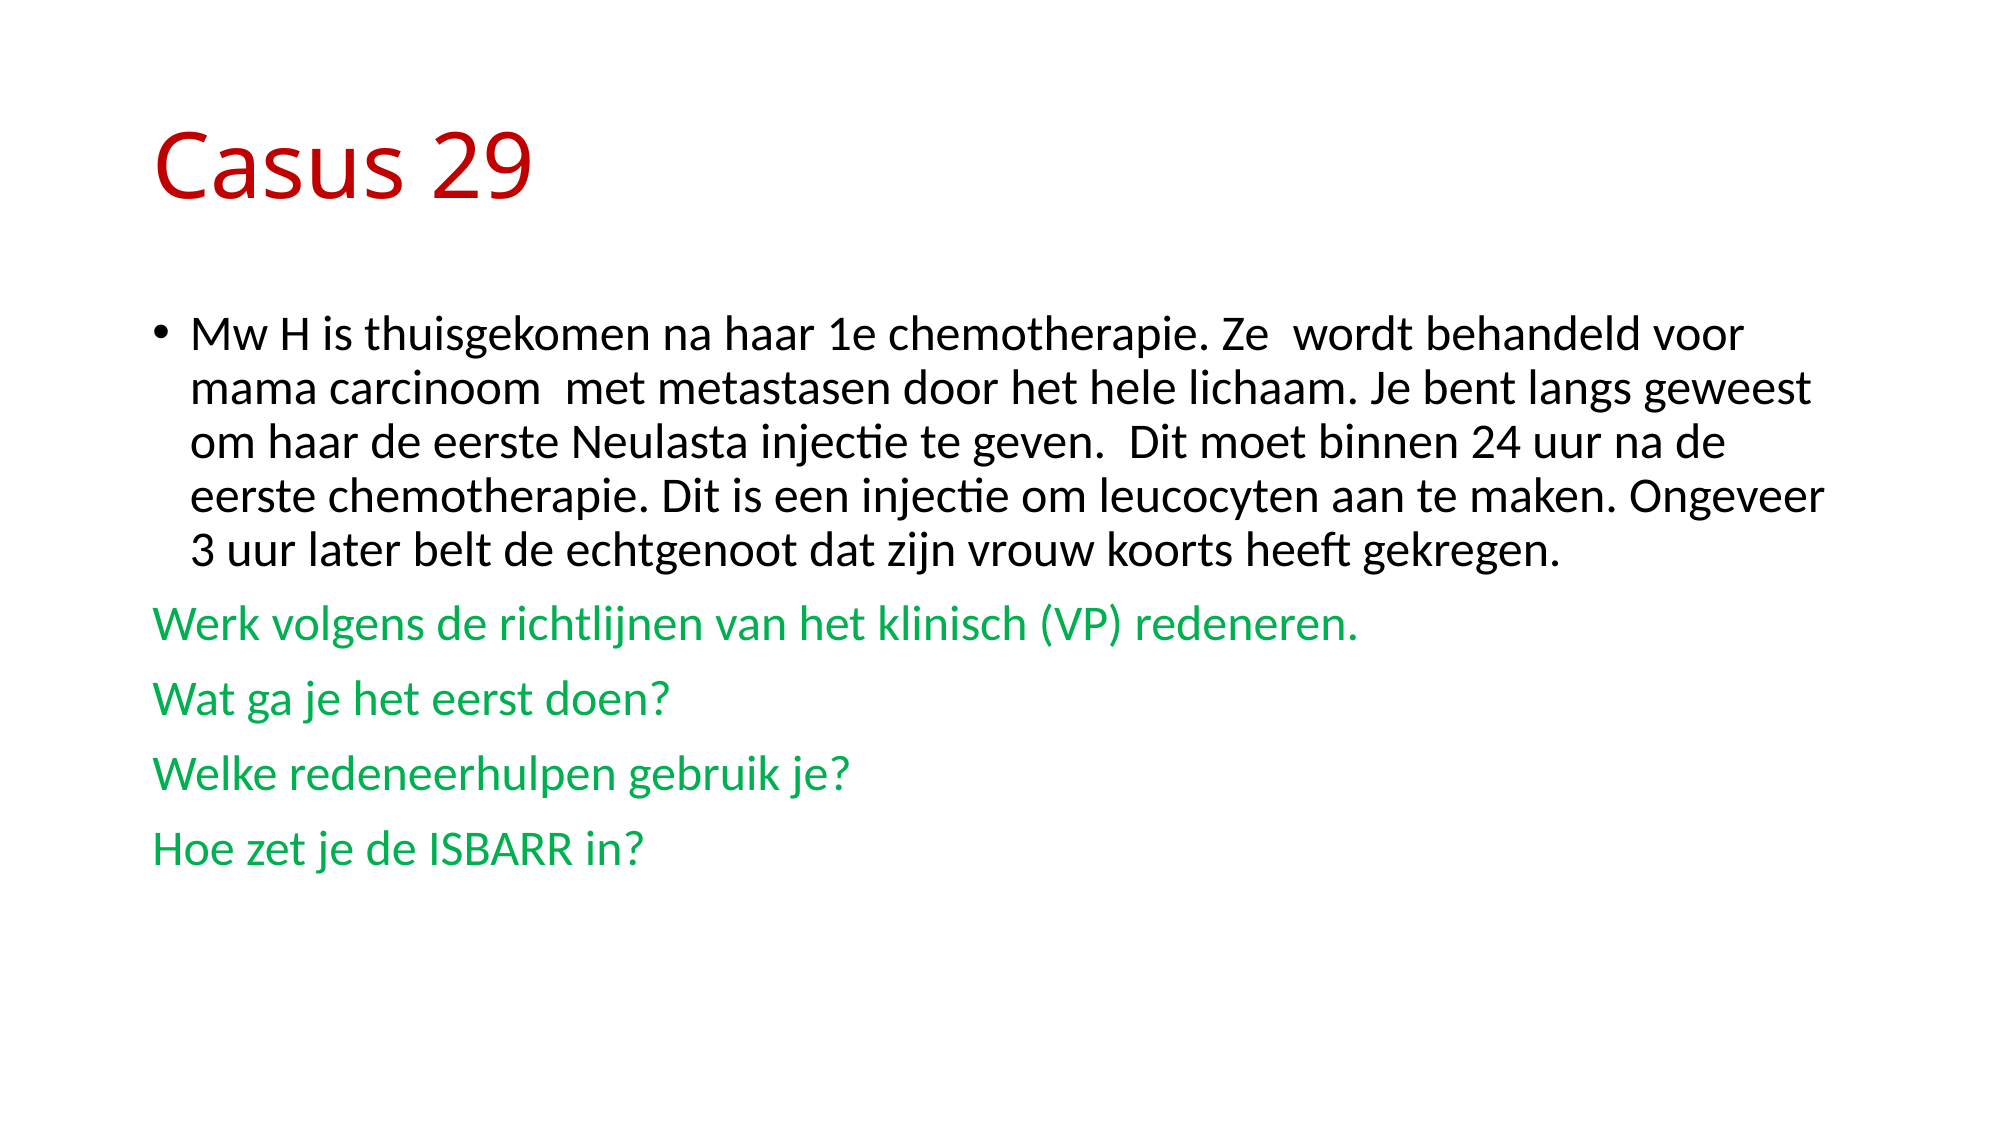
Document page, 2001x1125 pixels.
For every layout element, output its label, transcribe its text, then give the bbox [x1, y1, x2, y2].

list Mw H is thuisgekomen na haar 1e chemotherapie. Ze wordt behandeld voor mama carcinoom met metastasen door het hele lichaam. Je bent langs geweest om haar de eerste Neulasta injectie te geven. Dit moet binnen 24 uur na de eerste chemotherapie. Dit is een injectie om leucocyten aan te maken. Ongeveer 3 uur later belt de echtgenoot dat zijn vrouw koorts heeft gekregen. Werk volgens de richtlijnen van het klinisch (VP) redeneren. Wat ga je het eerst doen? Welke redeneerhulpen gebruik je? Hoe zet je de ISBARR in? [137, 299, 1863, 1014]
title Casus 29 [137, 59, 1863, 278]
